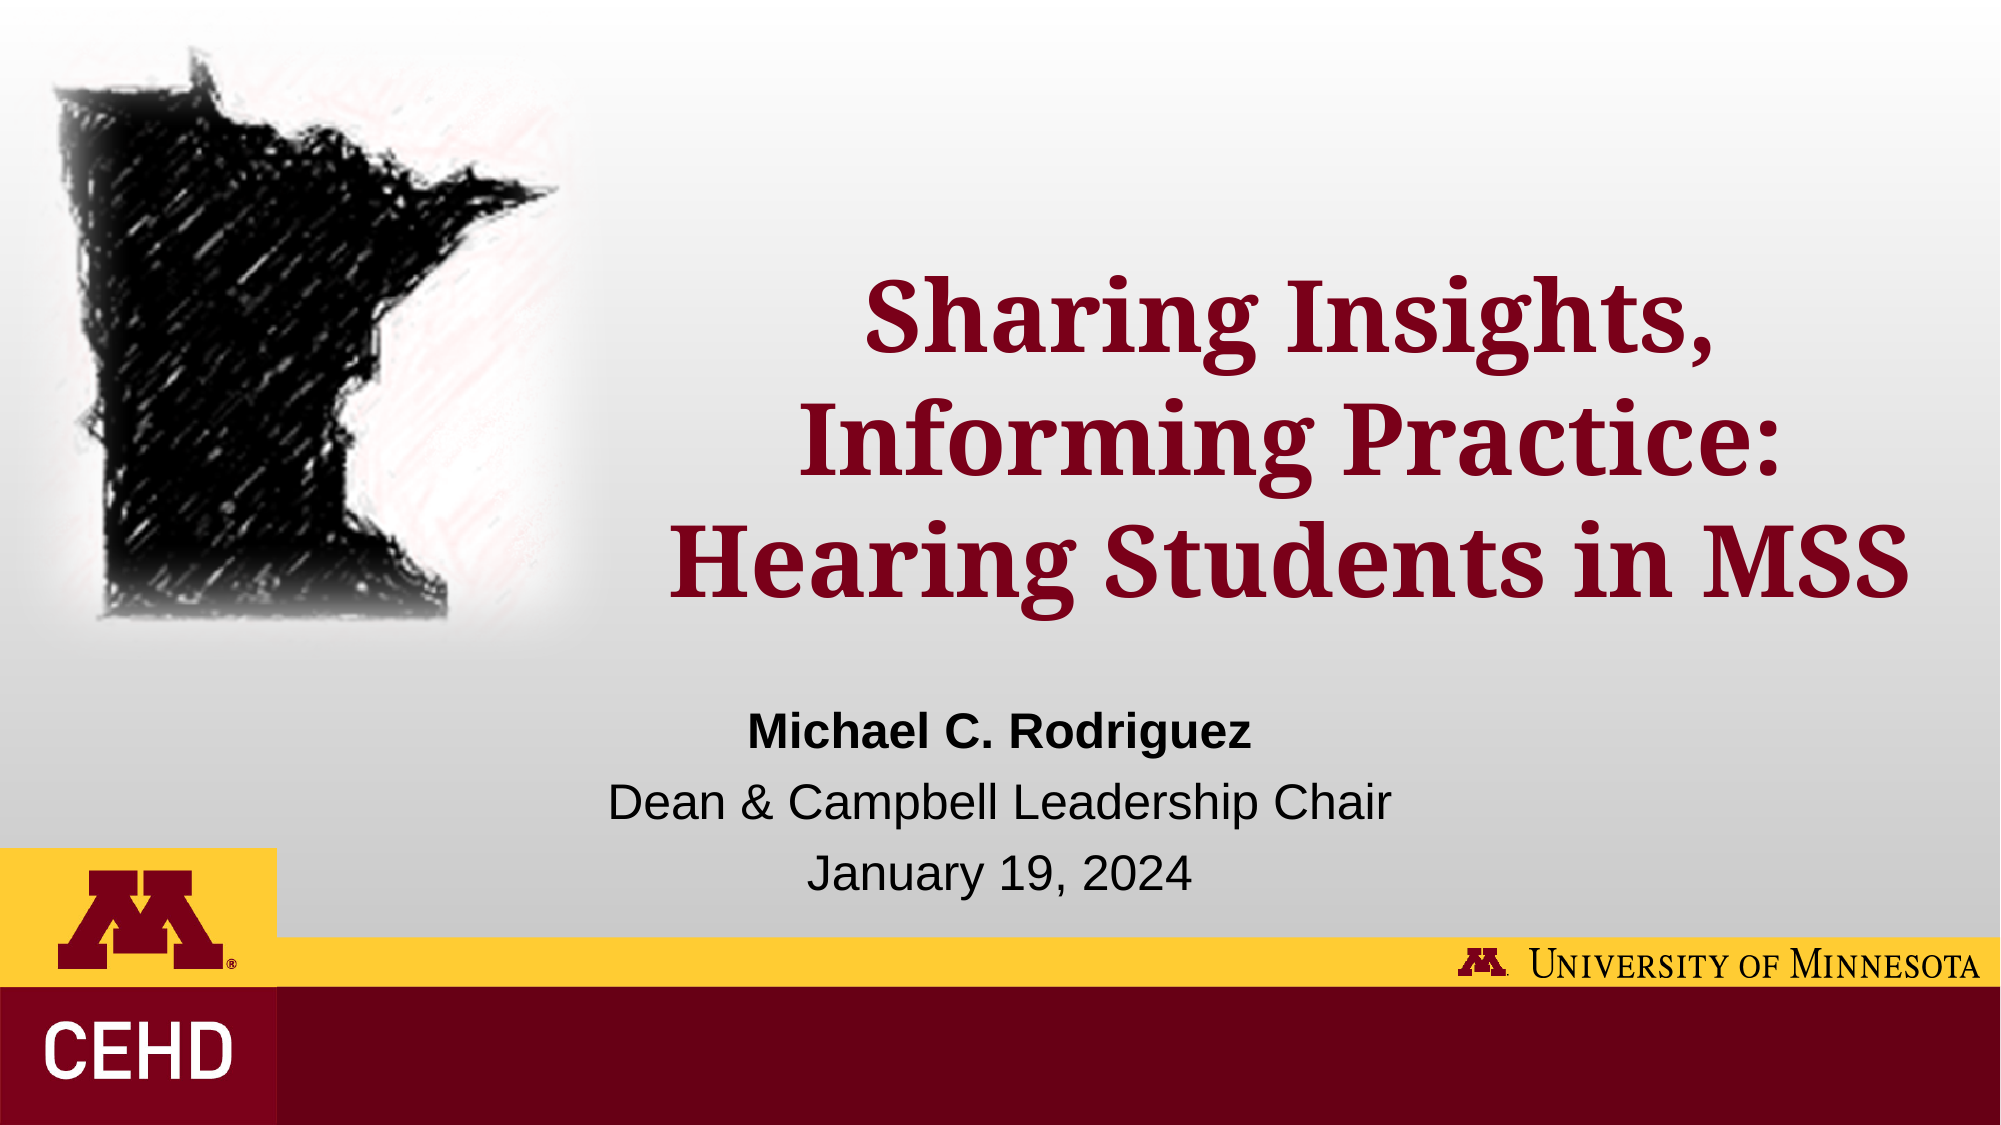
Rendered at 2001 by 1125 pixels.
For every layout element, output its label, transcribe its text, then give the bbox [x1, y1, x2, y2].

picture [1458, 948, 1509, 976]
title Sharing Insights, Informing Practice: Hearing Students in MSS [626, 141, 1974, 630]
picture [0, 0, 626, 673]
subtitle Michael C. Rodriguez Dean & Campbell Leadership Chair January 19, 2024 [170, 700, 1830, 929]
picture [0, 848, 277, 1125]
